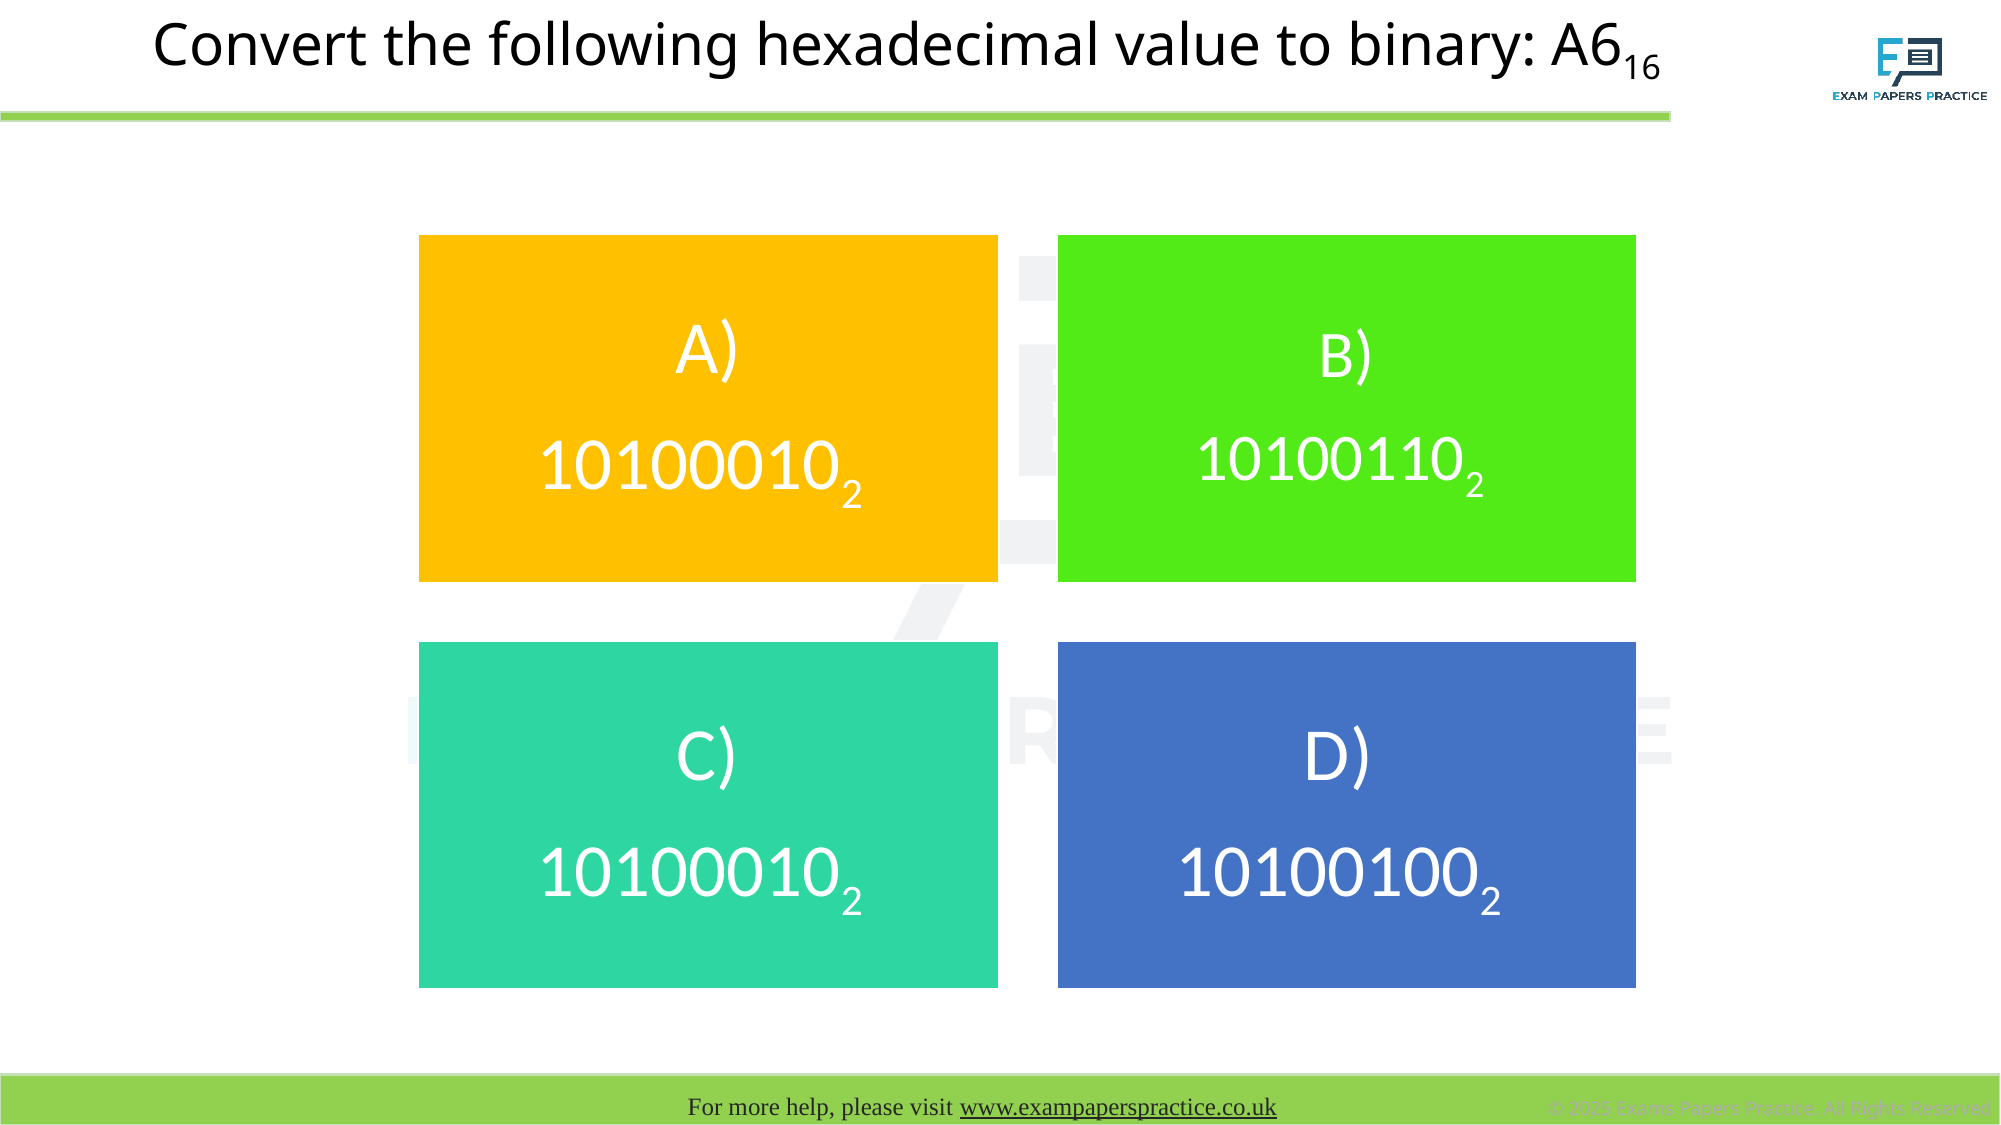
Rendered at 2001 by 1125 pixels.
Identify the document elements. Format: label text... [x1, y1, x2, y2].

title Convert the following hexadecimal value to binary: A616 [137, 0, 1863, 181]
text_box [333, 234, 1722, 990]
